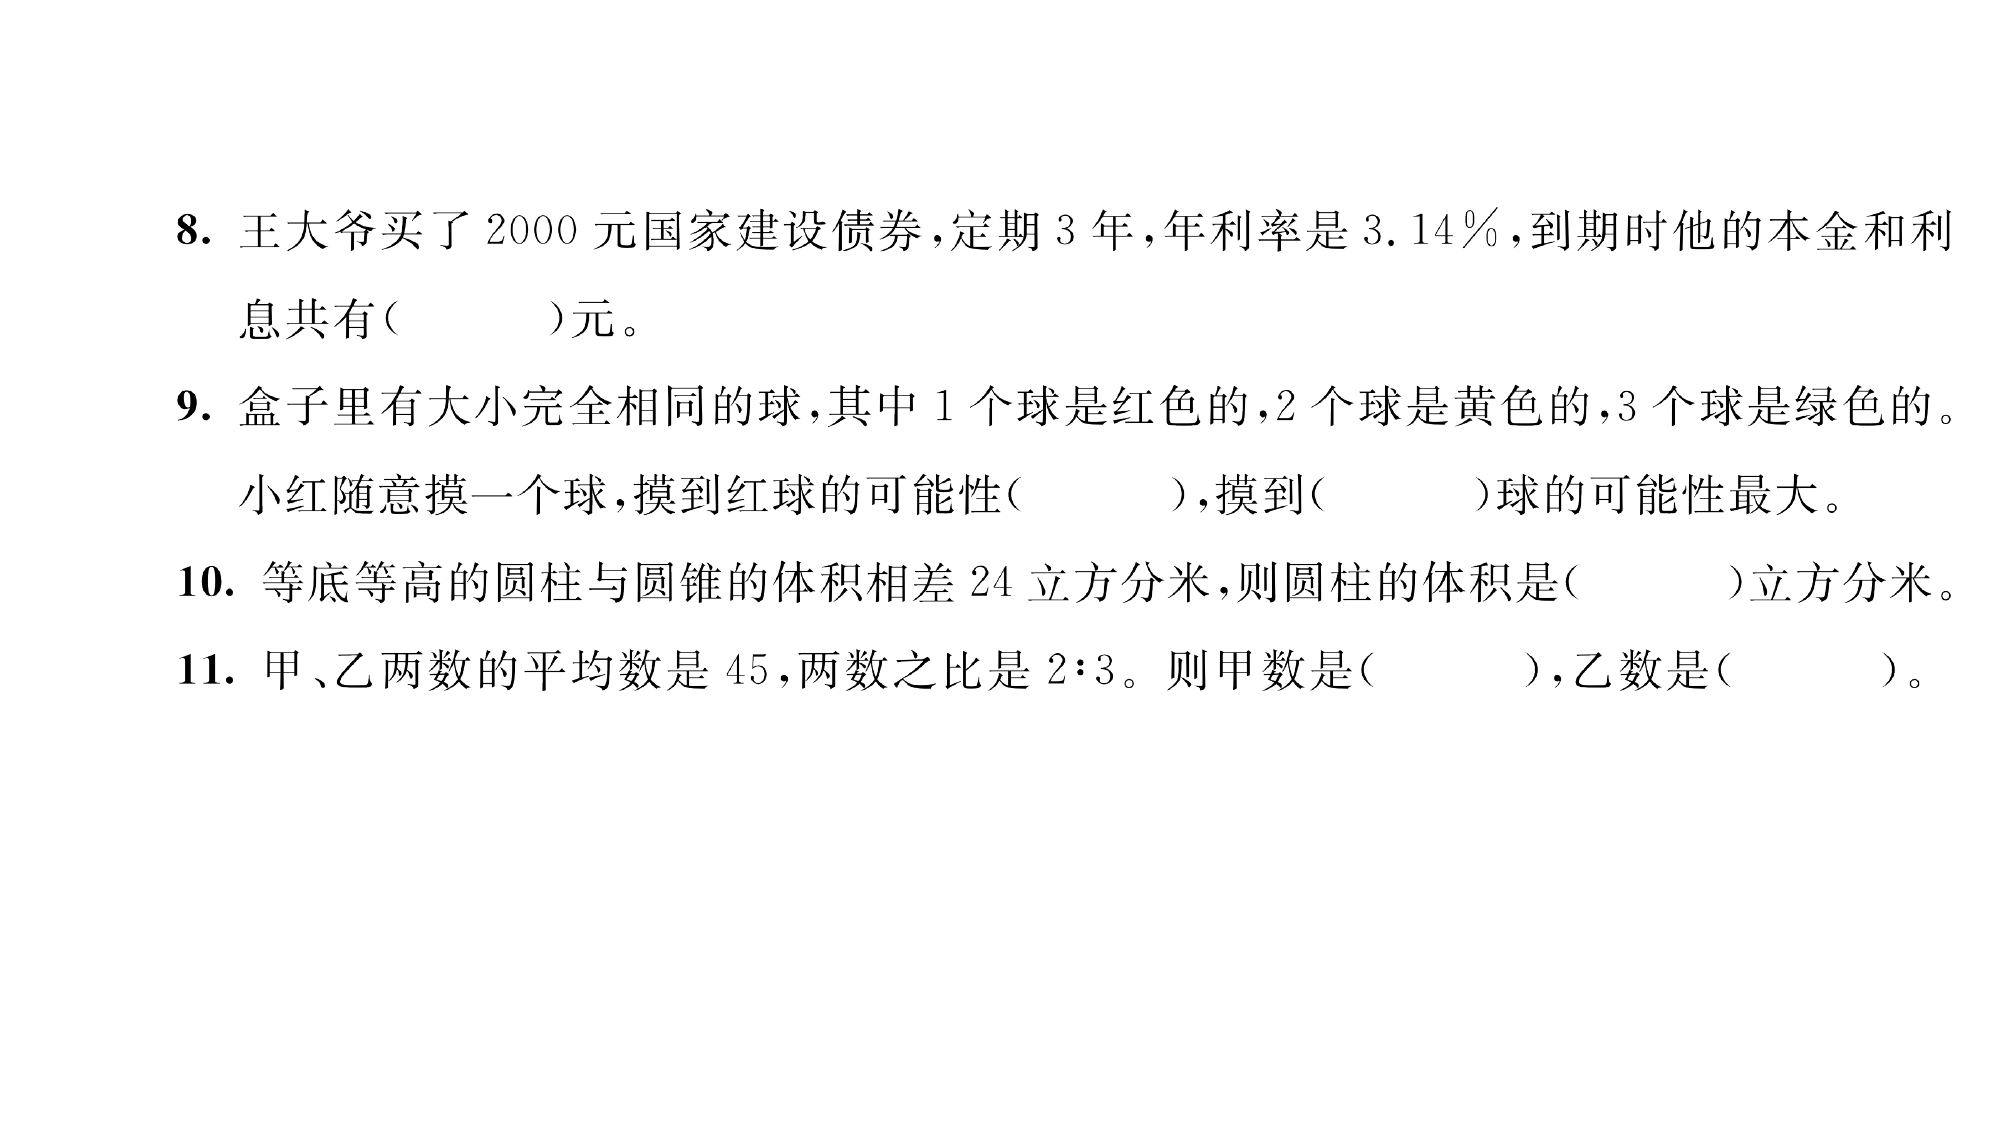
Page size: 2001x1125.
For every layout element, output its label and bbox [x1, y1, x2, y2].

picture [172, 184, 2000, 710]
